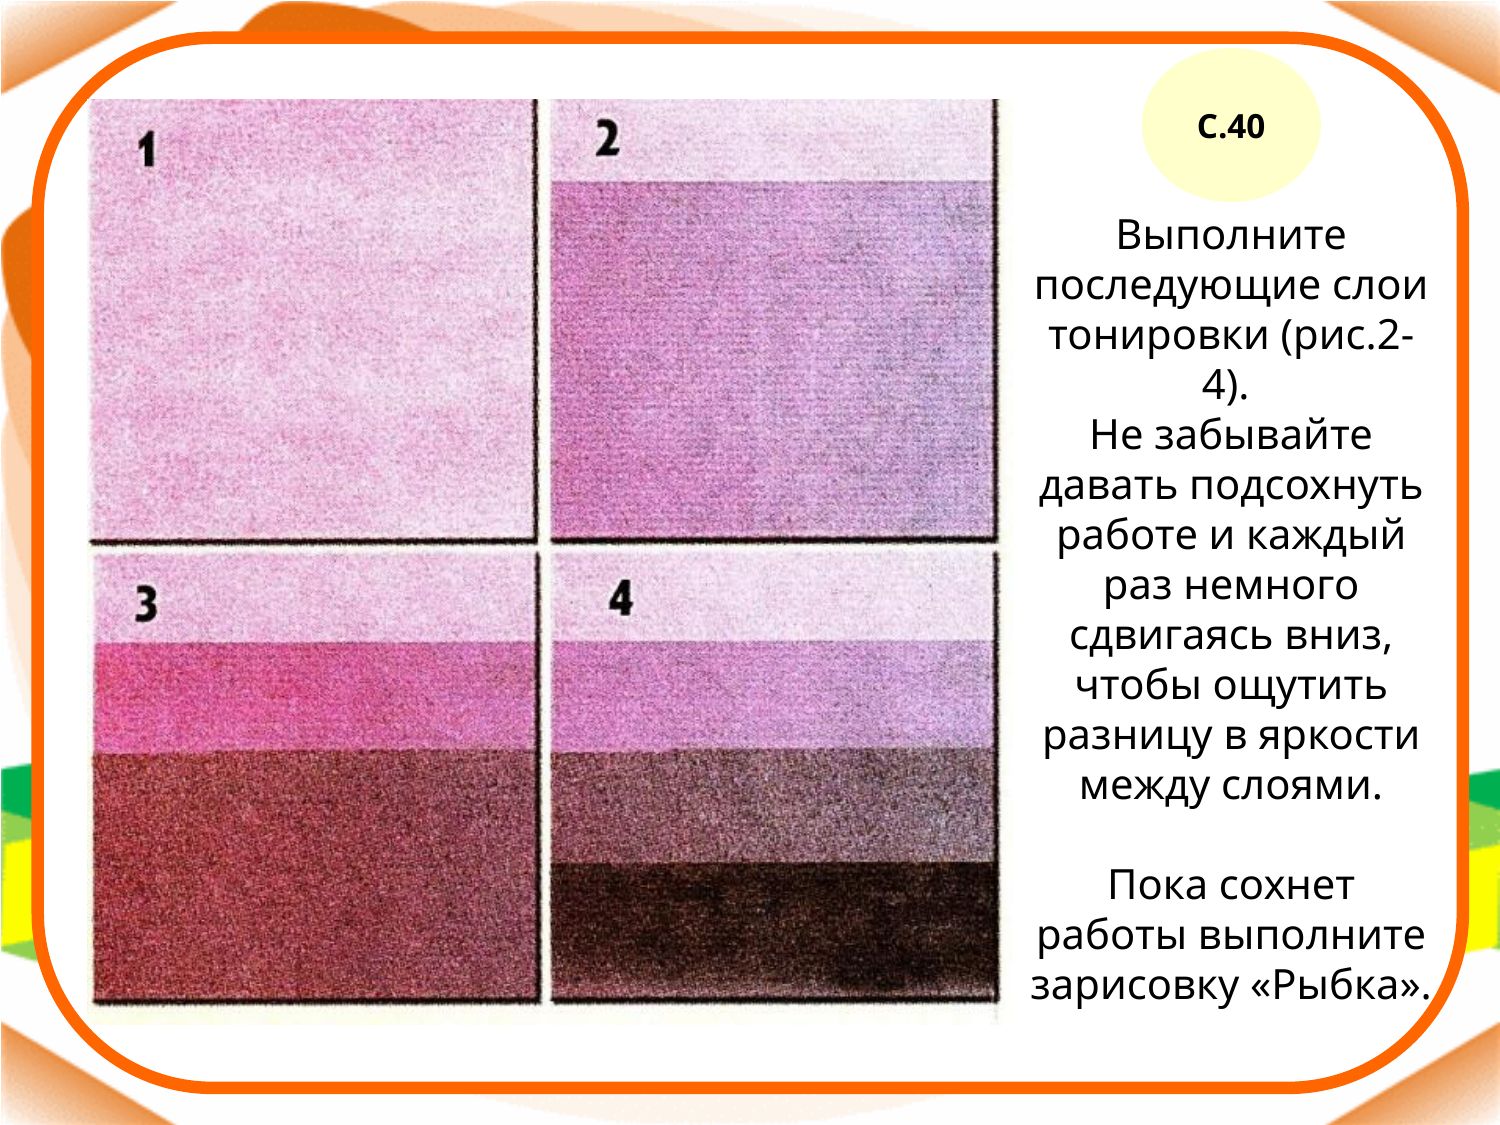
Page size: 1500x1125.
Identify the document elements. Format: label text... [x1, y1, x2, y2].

text_box С.40 [1141, 47, 1321, 203]
picture [87, 99, 1013, 1026]
text_box Выполните последующие слои тонировки (рис.2-4). Не забывайте давать подсохнуть работе и каждый раз немного сдвигаясь вниз, чтобы ощутить разницу в яркости между слоями. Пока сохнет работы выполните зарисовку «Рыбка». [1016, 200, 1450, 388]
